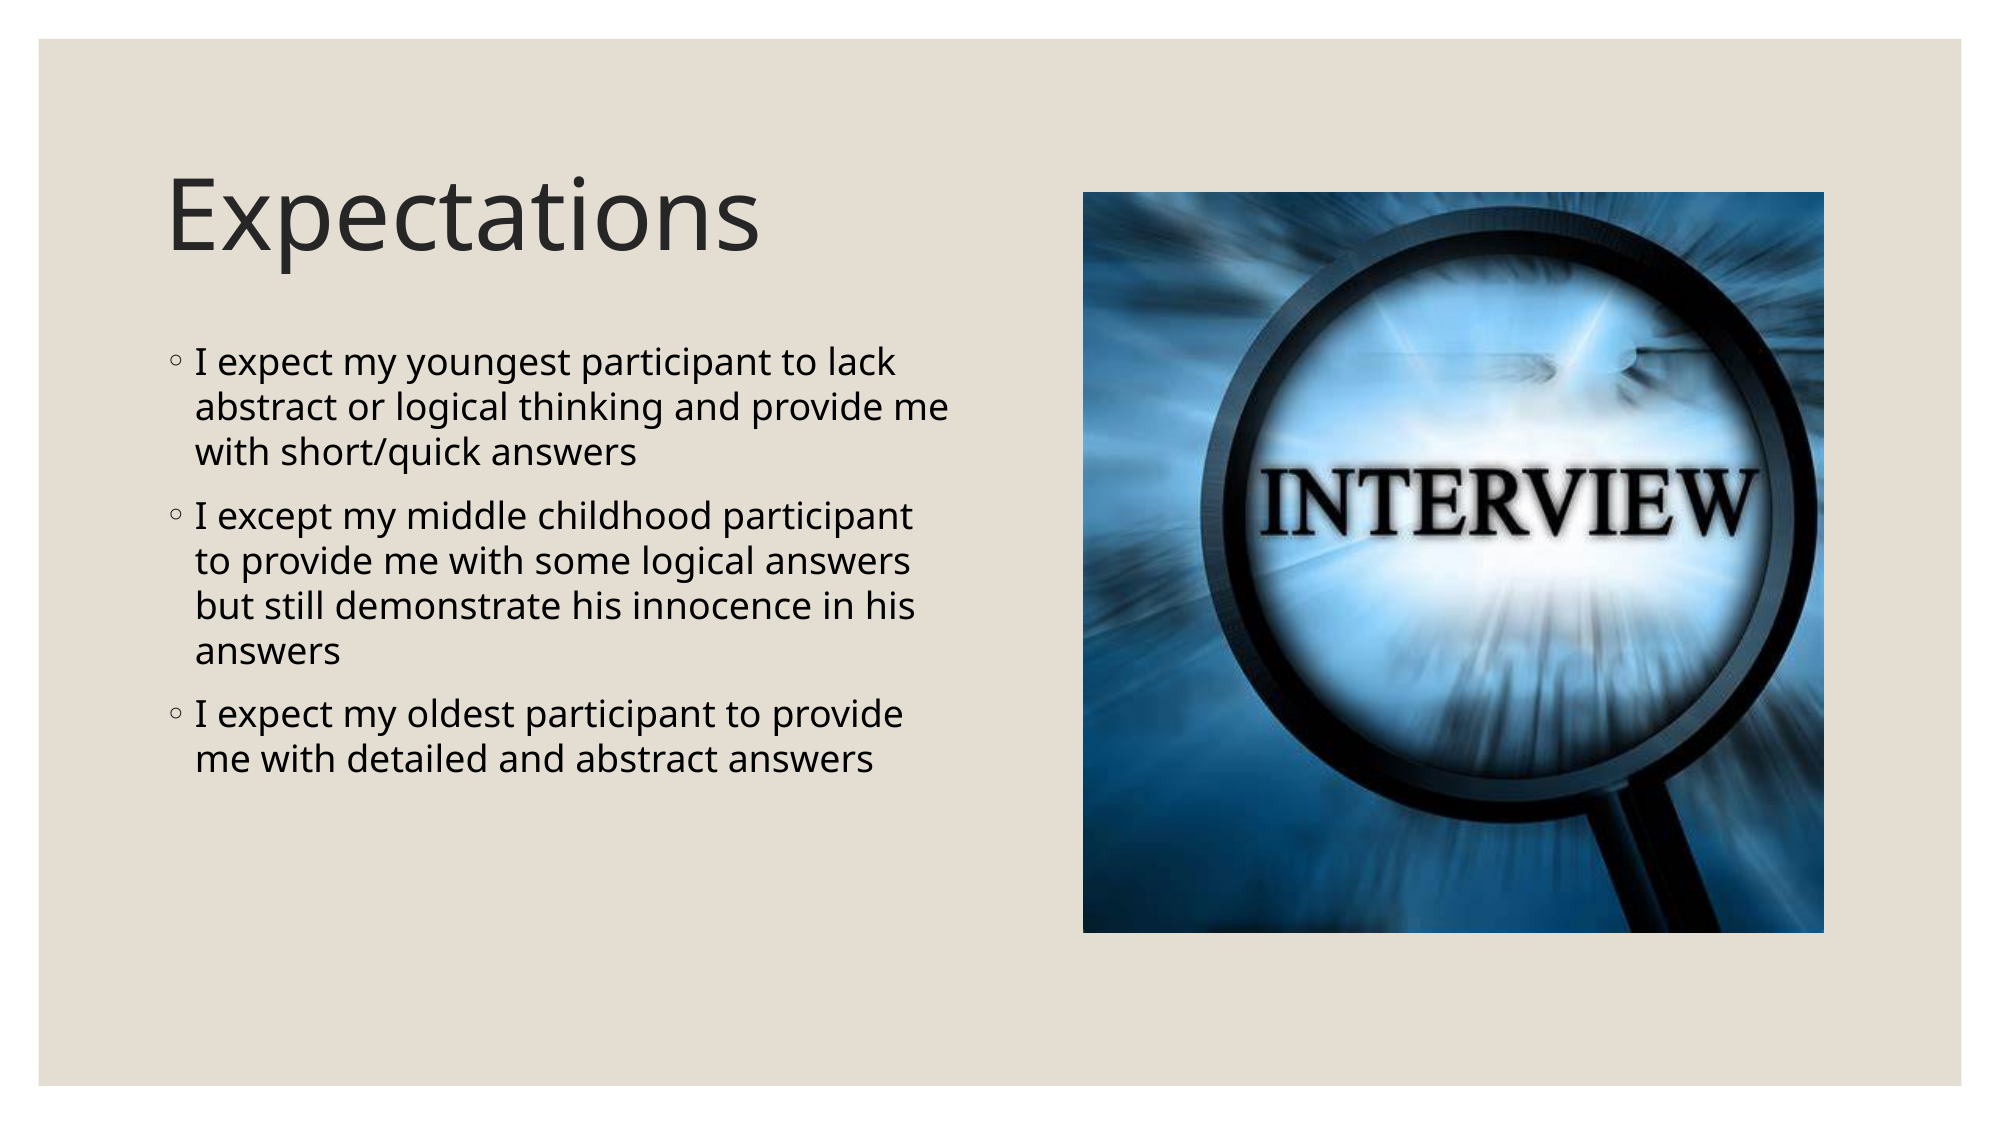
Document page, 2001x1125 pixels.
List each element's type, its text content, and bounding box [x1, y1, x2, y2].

title Expectations [149, 105, 1800, 331]
list I expect my youngest participant to lack abstract or logical thinking and provide me with short/quick answers I except my middle childhood participant to provide me with some logical answers but still demonstrate his innocence in his answers I expect my oldest participant to provide me with detailed and abstract answers [149, 330, 971, 893]
picture [1083, 192, 1824, 933]
